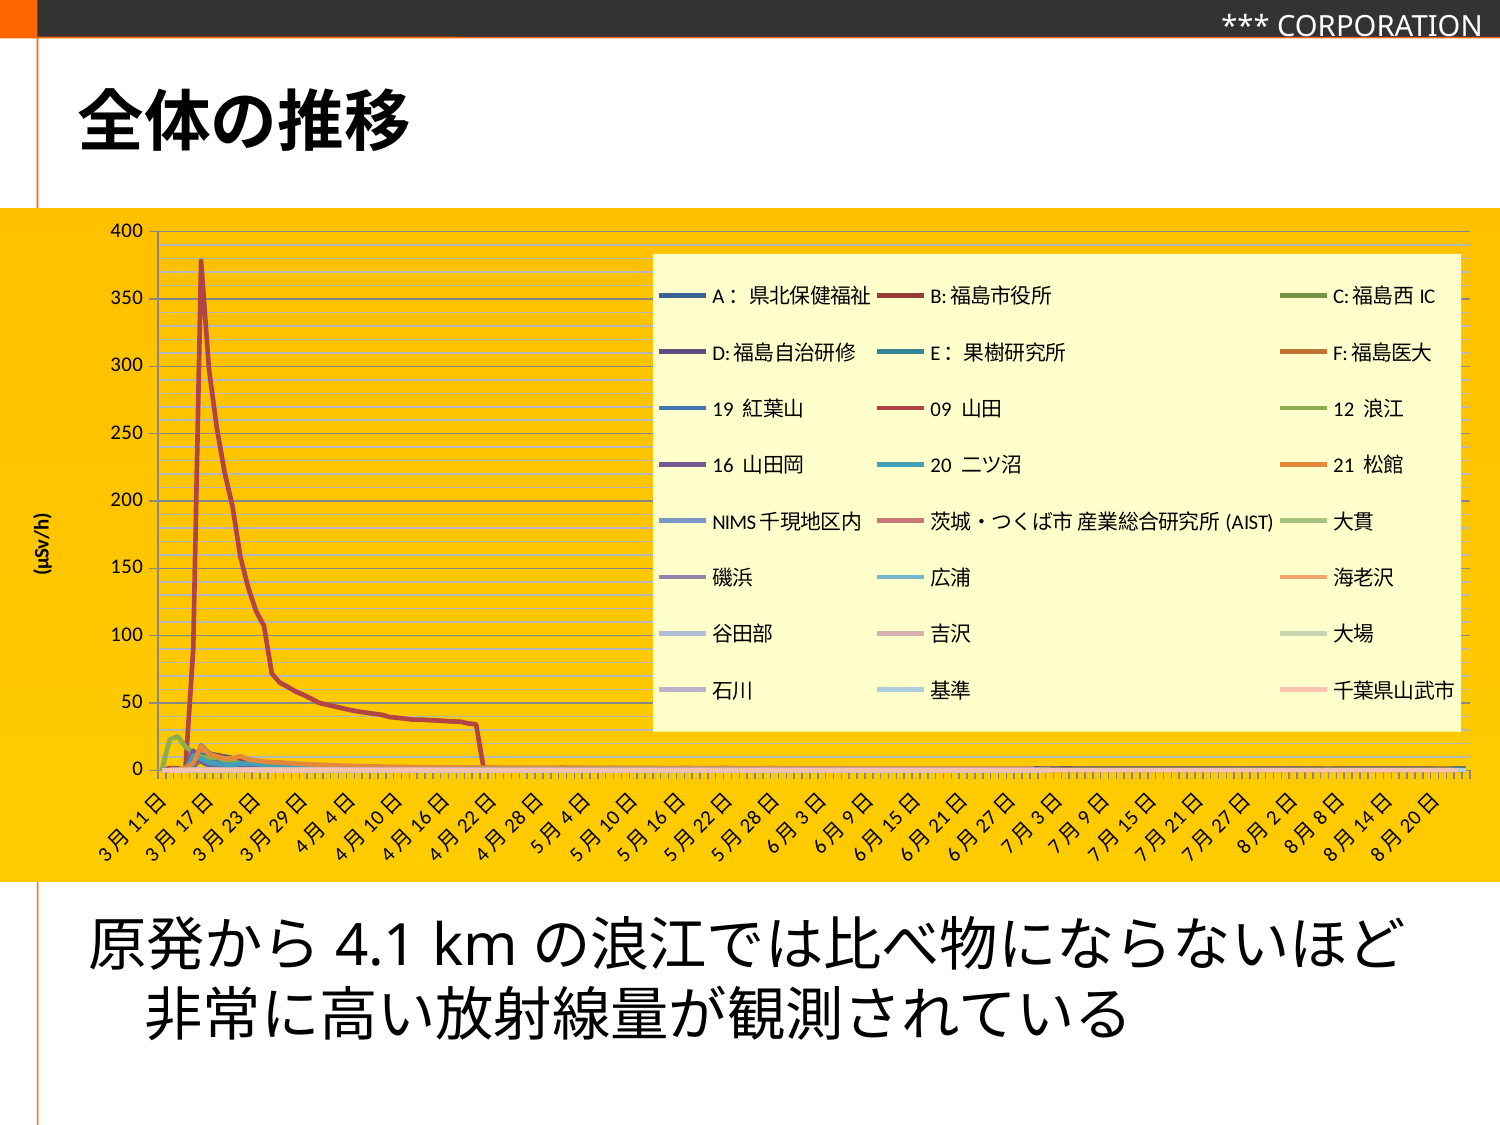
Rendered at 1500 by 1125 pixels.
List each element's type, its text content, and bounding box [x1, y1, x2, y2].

chart [0, 207, 1500, 882]
title 全体の推移 [62, 75, 1438, 163]
list 原発から4.1 kmの浪江では比べ物にならないほど非常に高い放射線量が観測されている [73, 899, 1424, 1083]
